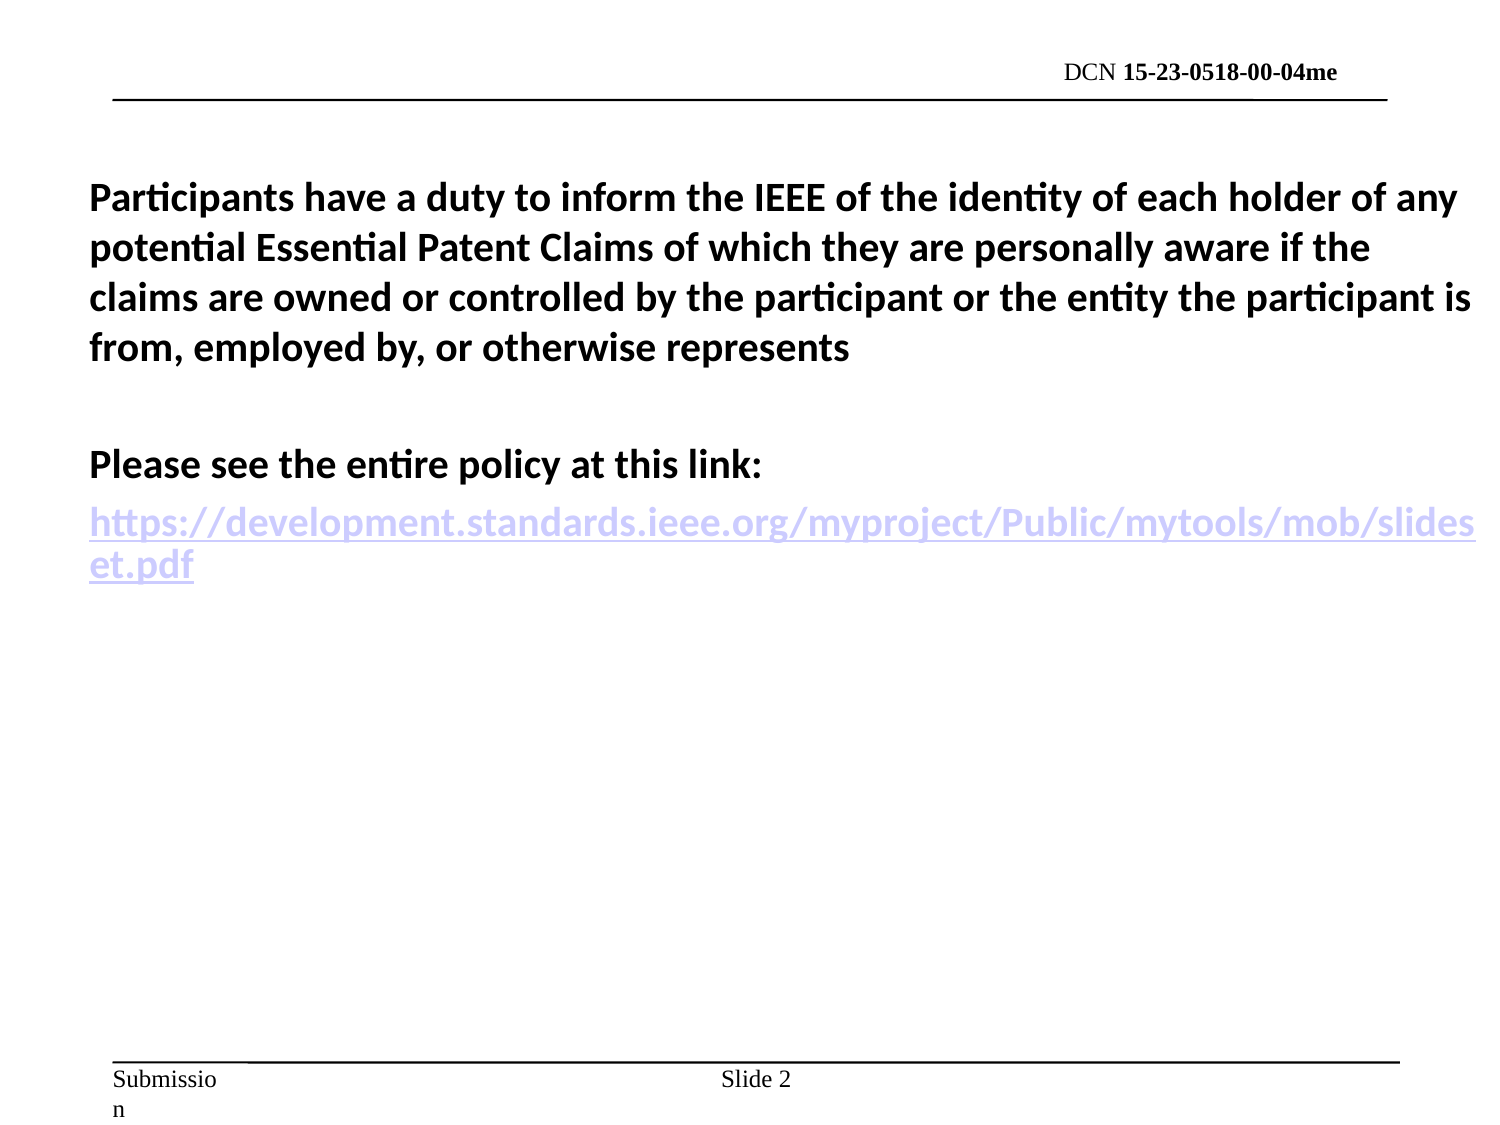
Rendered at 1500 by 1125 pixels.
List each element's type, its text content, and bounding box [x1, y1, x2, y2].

list Participants have a duty to inform the IEEE of the identity of each holder of any potential Essential Patent Claims of which they are personally aware if the claims are owned or controlled by the participant or the entity the participant is from, employed by, or otherwise represents Please see the entire policy at this link: https://development.standards.ieee.org/myproject/Public/mytools/mob/slideset.pdf [0, 162, 1500, 963]
slide_number Slide 2 [712, 1062, 800, 1093]
